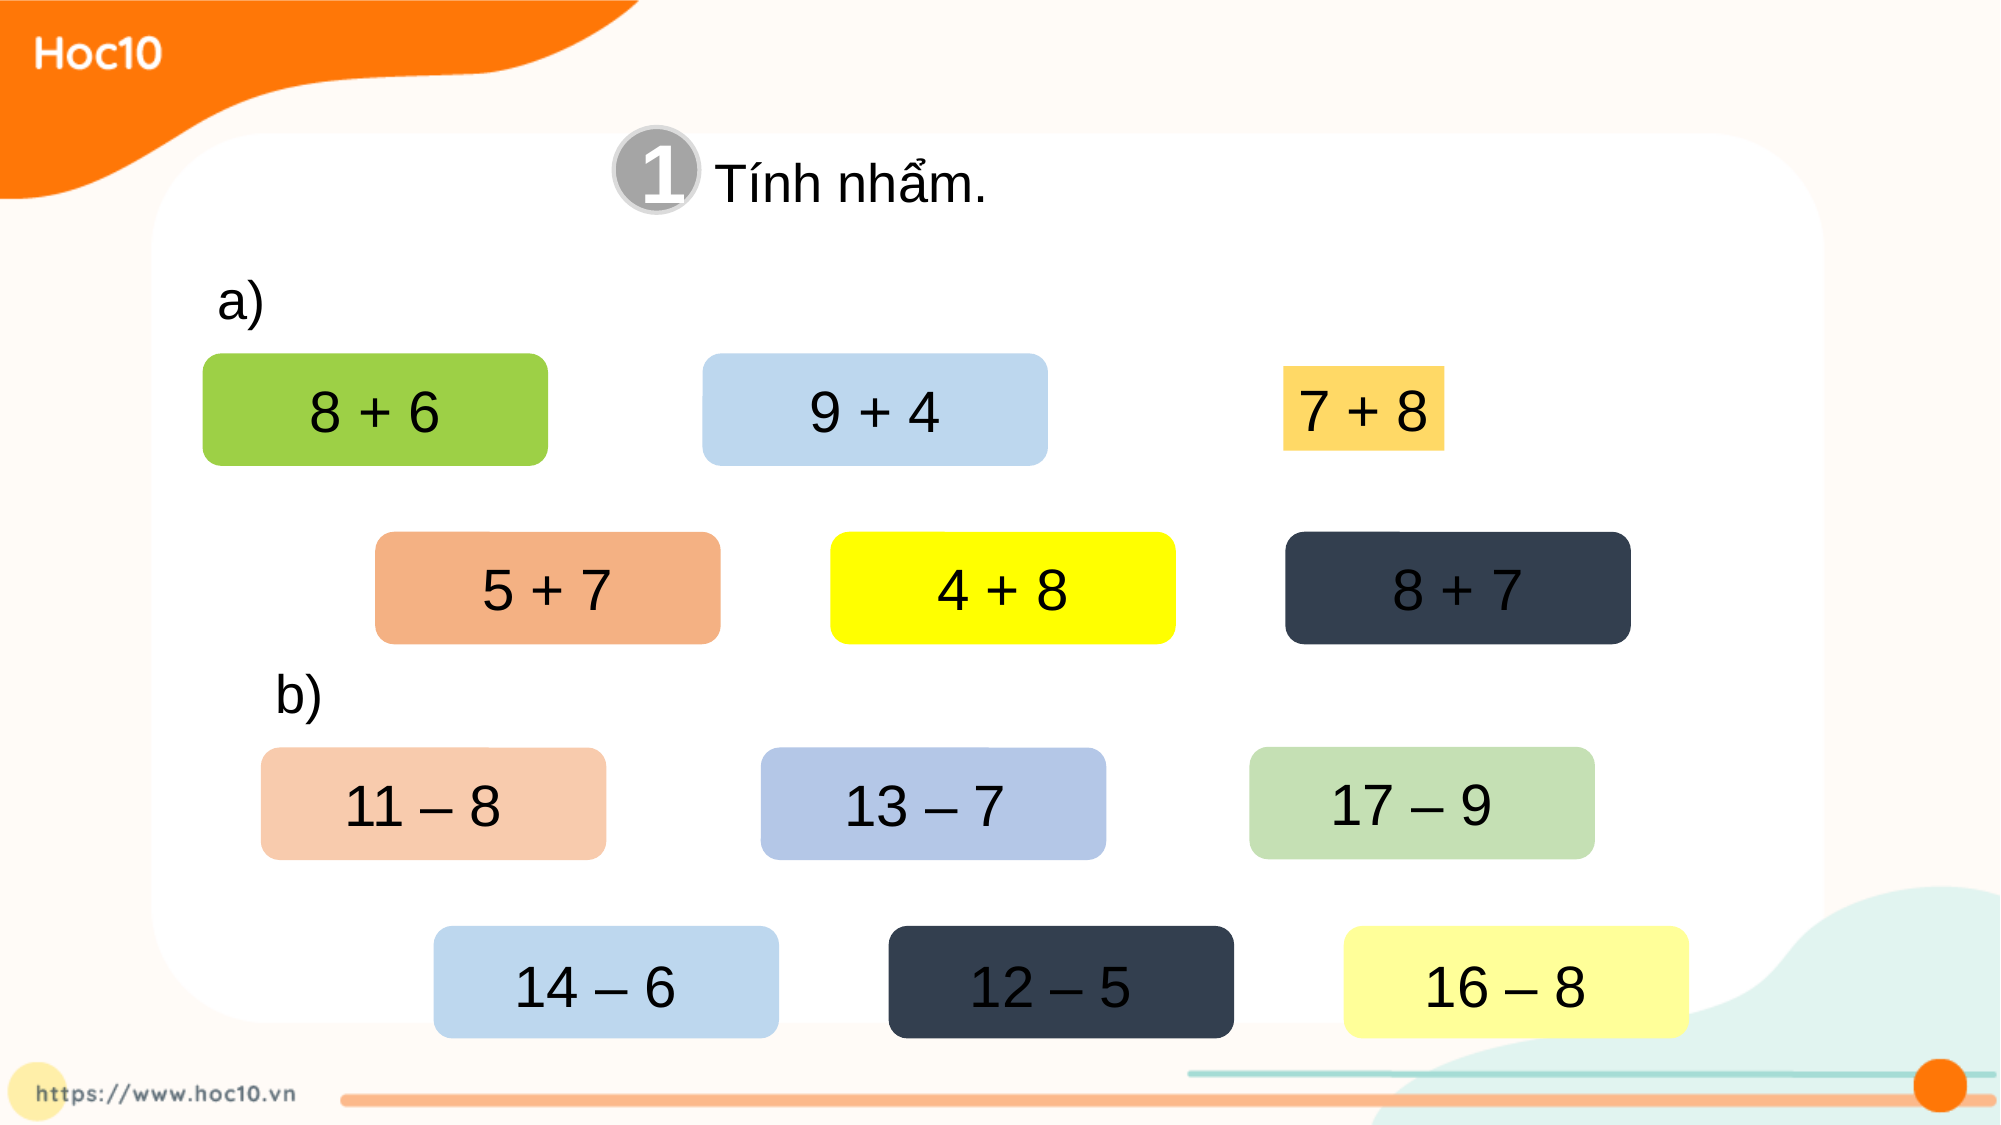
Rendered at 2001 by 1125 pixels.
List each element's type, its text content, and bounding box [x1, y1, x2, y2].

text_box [260, 619, 1690, 1039]
text_box Tính nhẩm. [699, 108, 1025, 221]
text_box 1 [611, 124, 699, 215]
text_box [202, 225, 1632, 645]
picture [0, 0, 2000, 1125]
